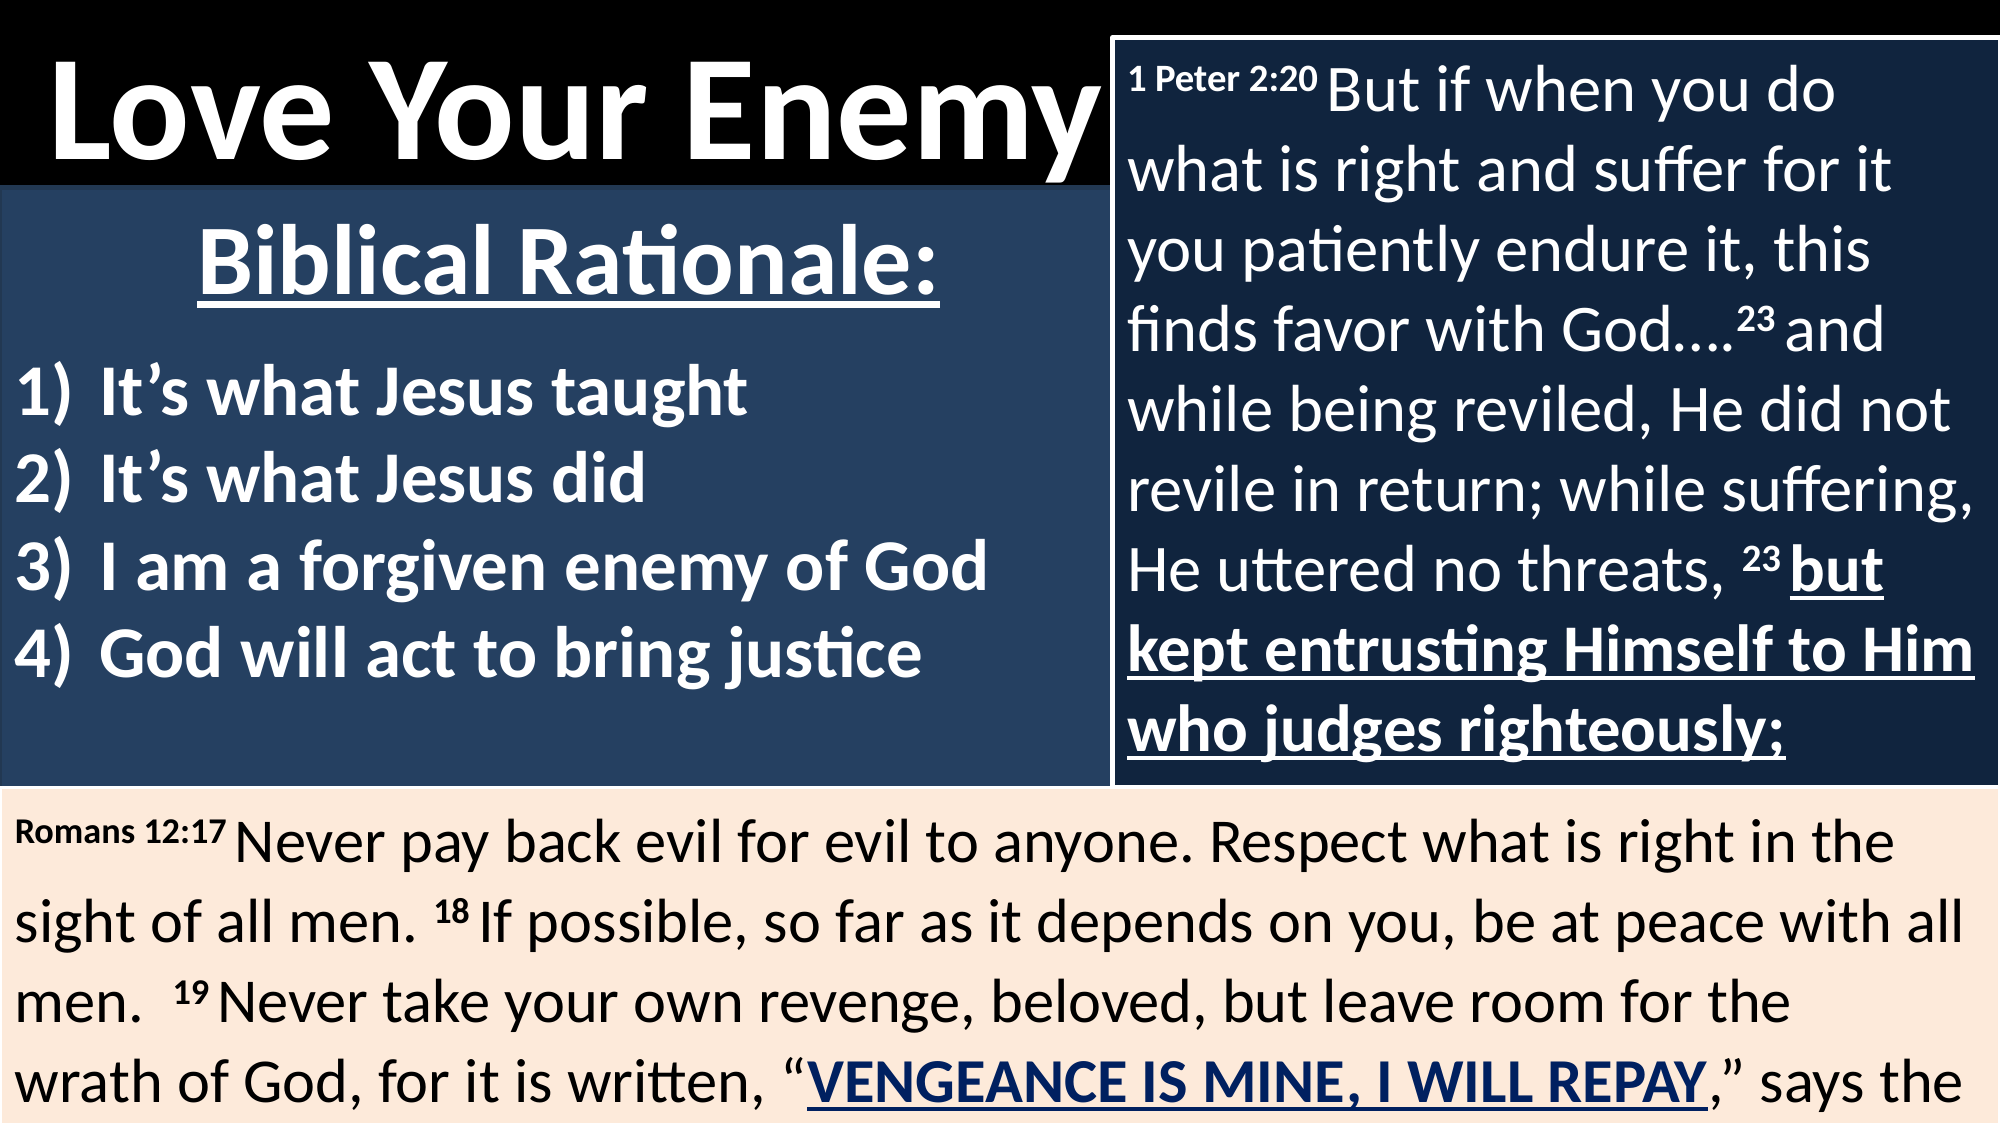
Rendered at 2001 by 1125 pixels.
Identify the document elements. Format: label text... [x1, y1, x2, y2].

text_box Biblical Rationale: It’s what Jesus taught It’s what Jesus did I am a forgiven enemy of God God will act to bring justice [0, 185, 1110, 785]
text_box 1 Peter 2:20 But if when you do what is right and suffer for it you patiently endure it, this finds favor with God….23 and while being reviled, He did not revile in return; while suffering, He uttered no threats, 23 but kept entrusting Himself to Him who judges righteously; [1110, 35, 2000, 789]
text_box Romans 12:17 Never pay back evil for evil to anyone. Respect what is right in the sight of all men. 18 If possible, so far as it depends on you, be at peace with all men. 19 Never take your own revenge, beloved, but leave room for the wrath of God, for it is written, “Vengeance is Mine, I will repay,” says the Lord. [0, 785, 2000, 1125]
text_box Love Your Enemy [0, 0, 2000, 185]
